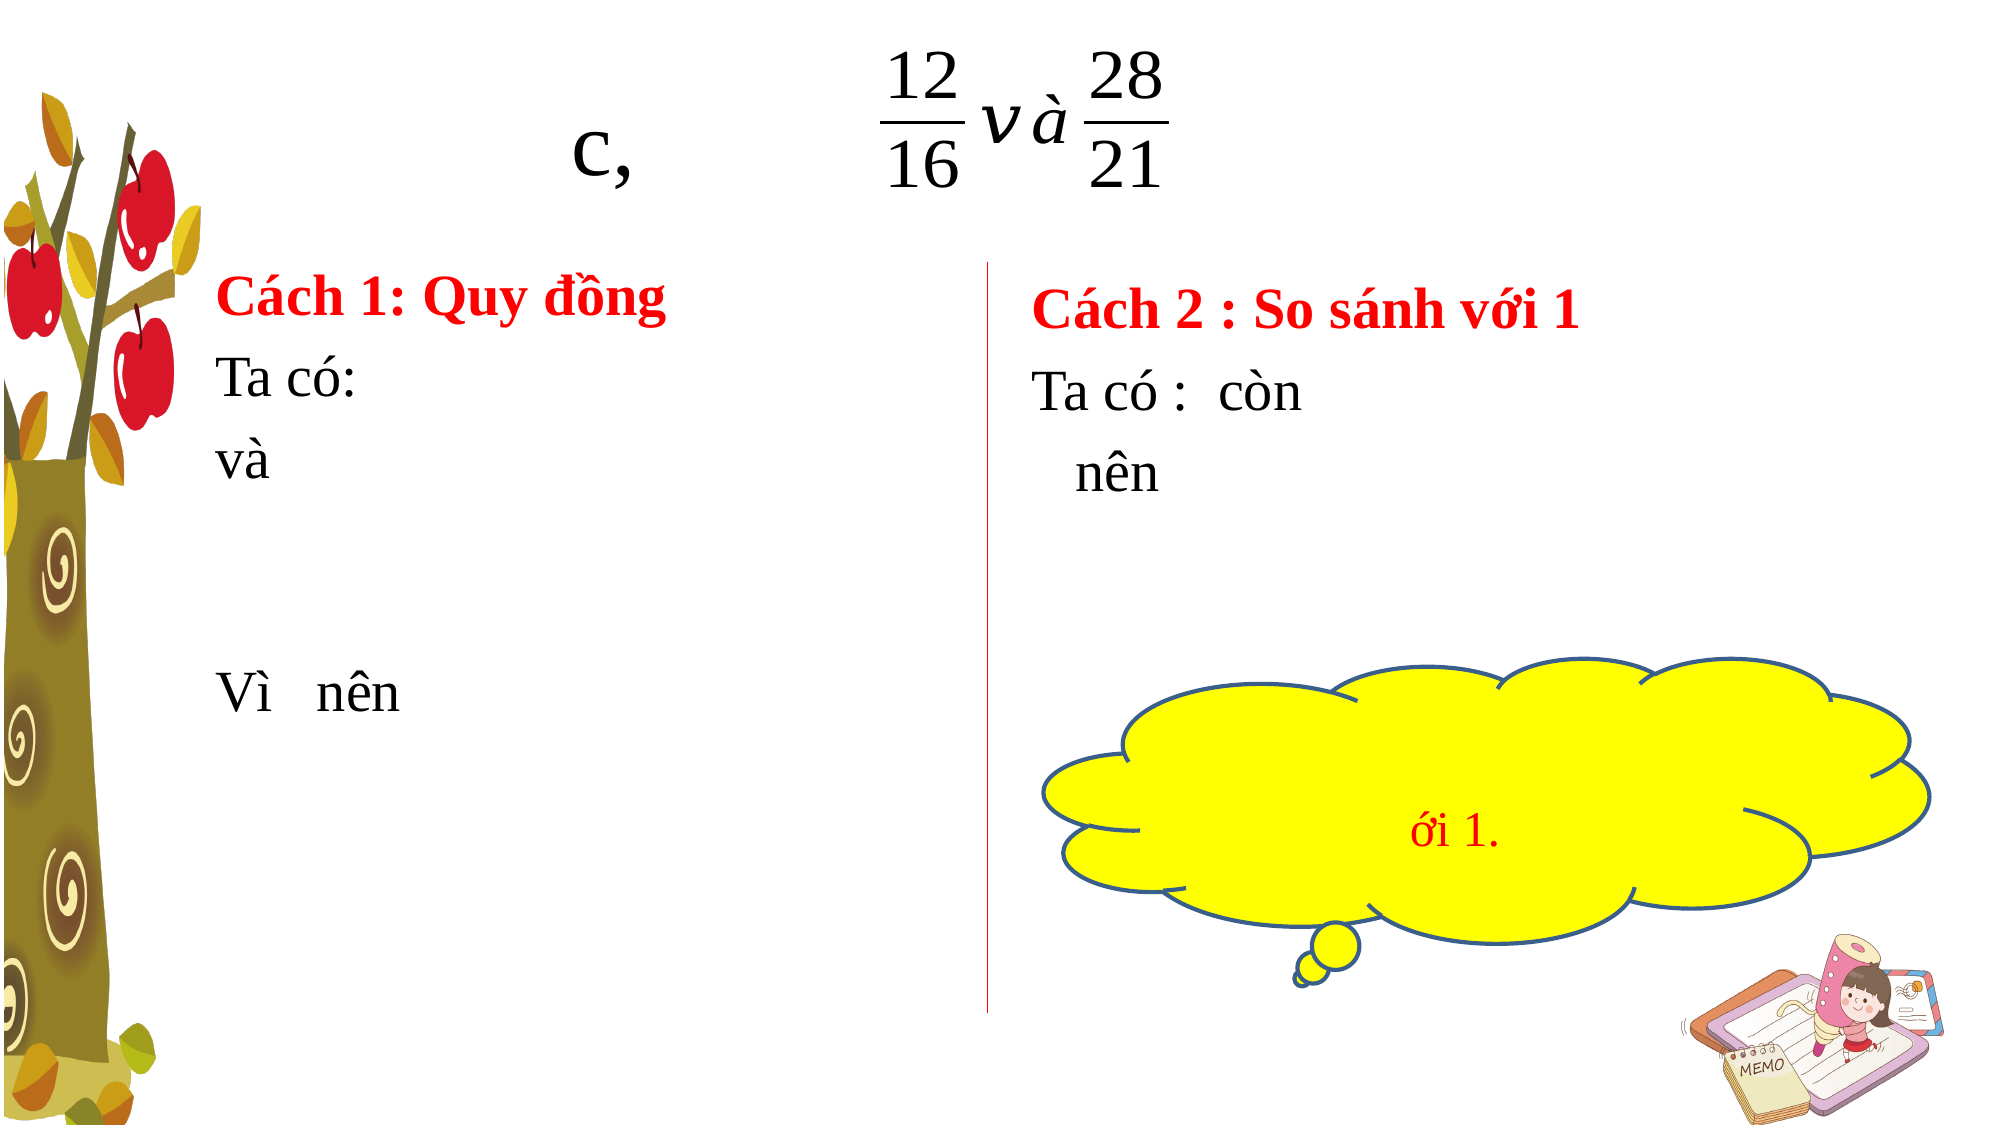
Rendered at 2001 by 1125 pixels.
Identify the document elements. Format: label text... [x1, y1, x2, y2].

title c, [216, 45, 1900, 233]
picture [1676, 913, 1957, 1125]
picture [4, 0, 213, 1125]
